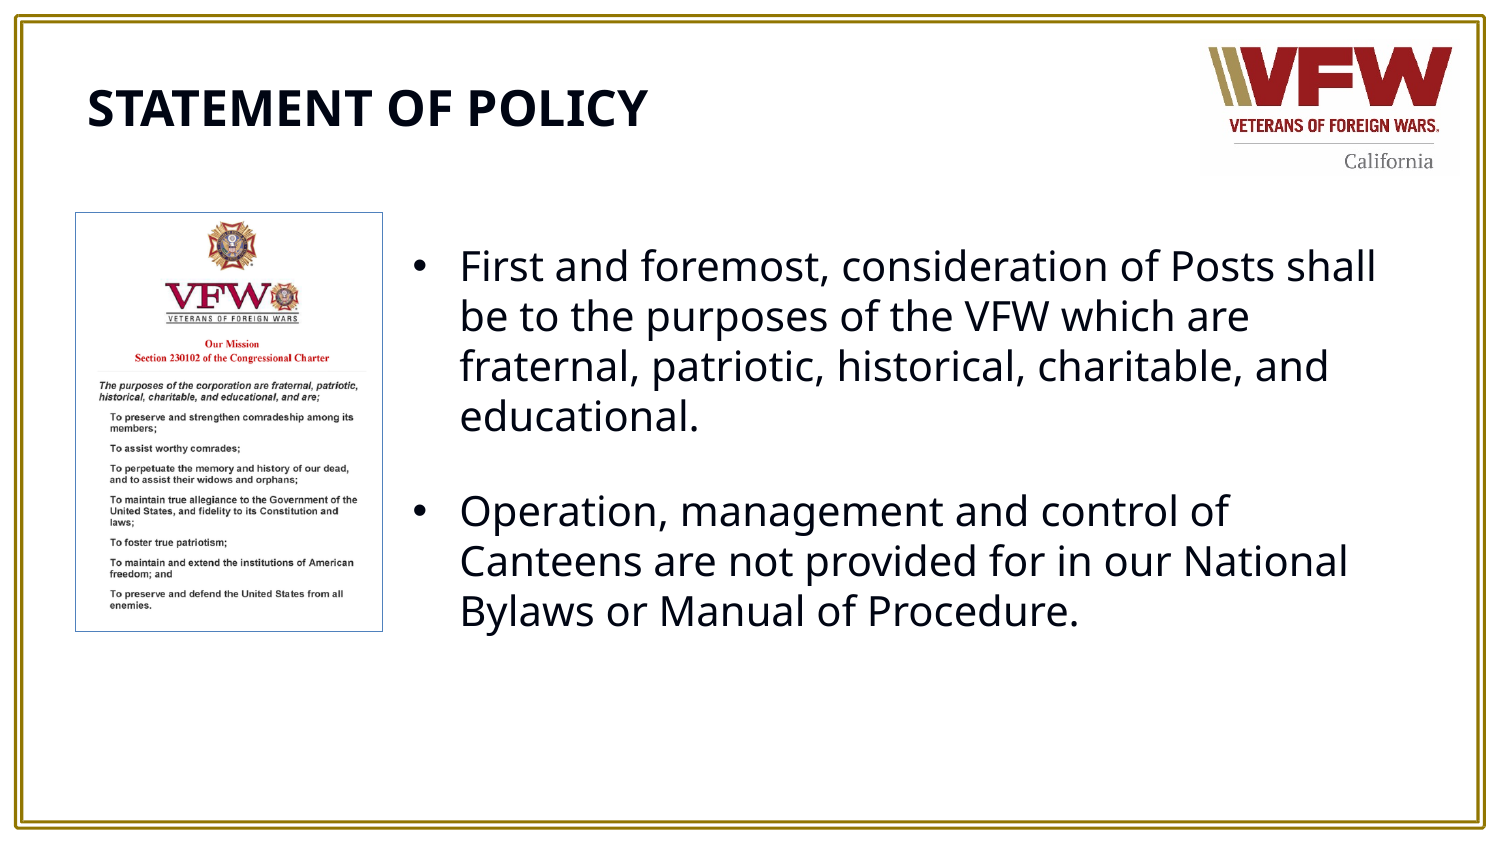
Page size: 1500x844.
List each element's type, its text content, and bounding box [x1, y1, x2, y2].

list First and foremost, consideration of Posts shall be to the purposes of the VFW which are fraternal, patriotic, historical, charitable, and educational. Operation, management and control of Canteens are not provided for in our National Bylaws or Manual of Procedure. [412, 240, 1384, 639]
picture [74, 212, 383, 632]
title STATEMENT OF POLICY [87, 59, 1188, 154]
picture [1200, 39, 1460, 176]
